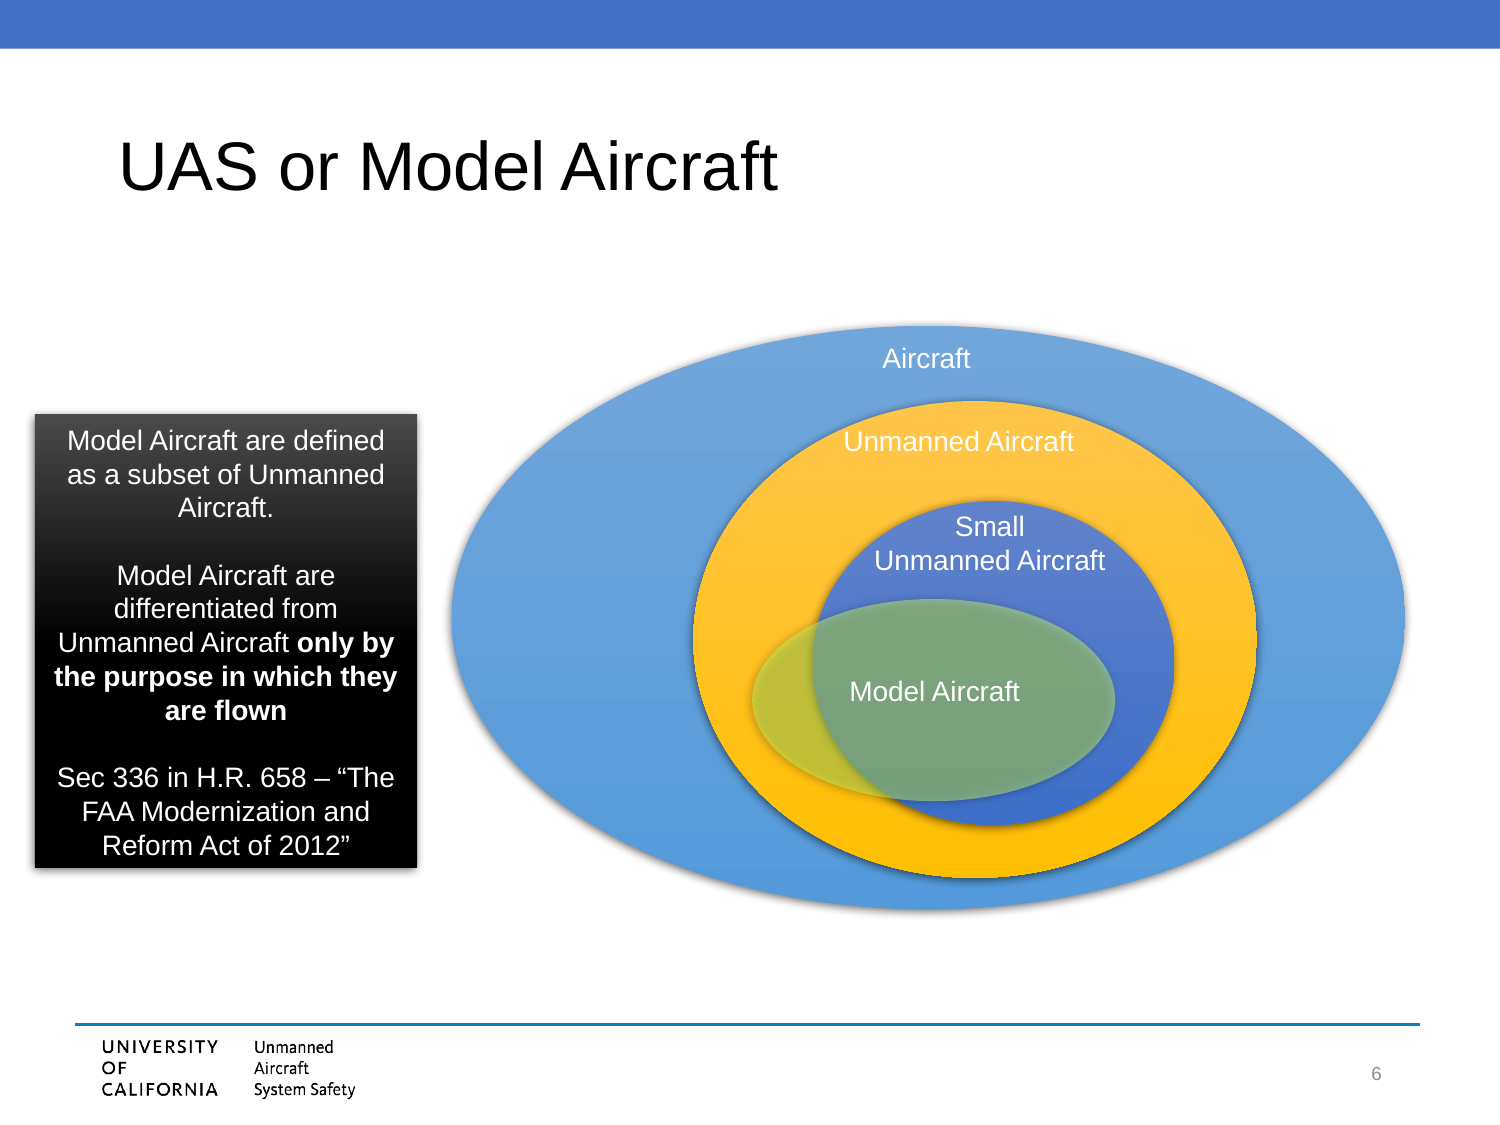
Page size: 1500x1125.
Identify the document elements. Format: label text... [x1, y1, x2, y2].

slide_number 6 [1328, 1042, 1397, 1103]
text_box [880, 401, 1071, 415]
text_box Aircraft [809, 333, 1044, 382]
text_box Unmanned Aircraft [808, 415, 1110, 465]
title UAS or Model Aircraft [103, 59, 1397, 278]
text_box Small Unmanned Aircraft [839, 501, 1140, 584]
picture [75, 1016, 382, 1116]
text_box Model Aircraft [784, 666, 1085, 715]
text_box [752, 598, 1116, 802]
text_box [821, 567, 1175, 825]
text_box [451, 334, 1406, 910]
text_box [823, 325, 1034, 333]
text_box [693, 430, 1257, 878]
text_box Model Aircraft are defined as a subset of Unmanned Aircraft. Model Aircraft are differentiated from Unmanned Aircraft only by the purpose in which they are flown Sec 336 in H.R. 658 – “The FAA Modernization and Reform Act of 2012” [34, 414, 418, 868]
